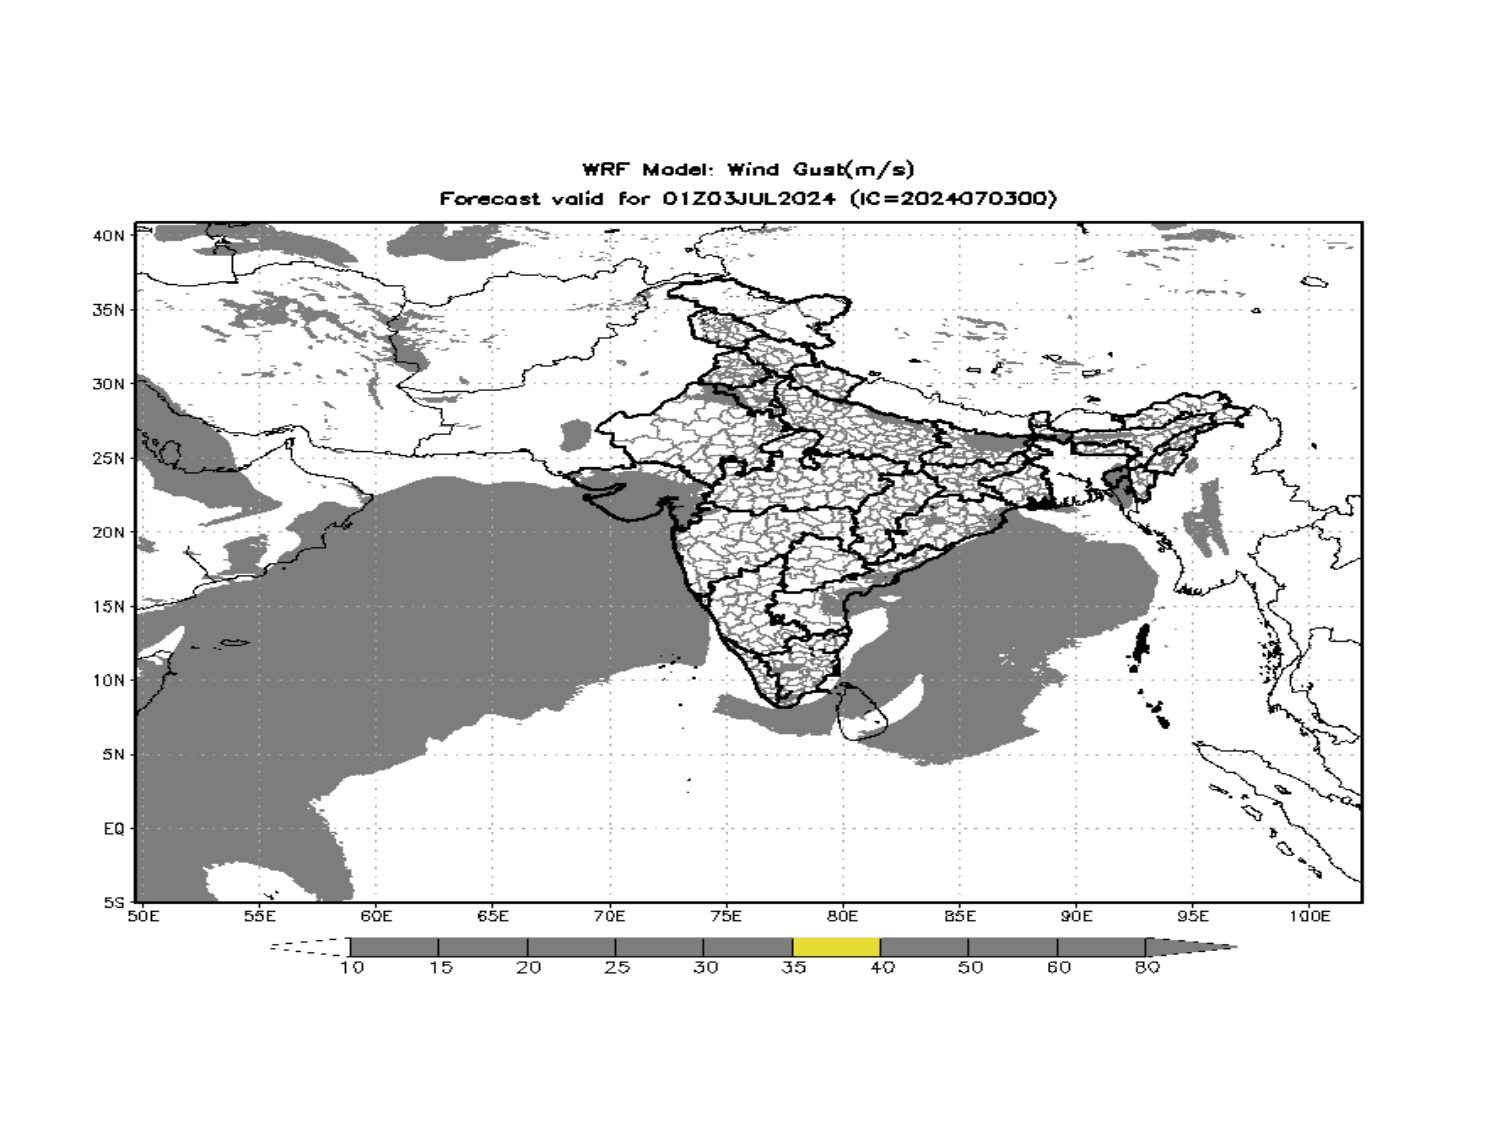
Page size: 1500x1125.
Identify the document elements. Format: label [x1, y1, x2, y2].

picture [74, 149, 1426, 976]
